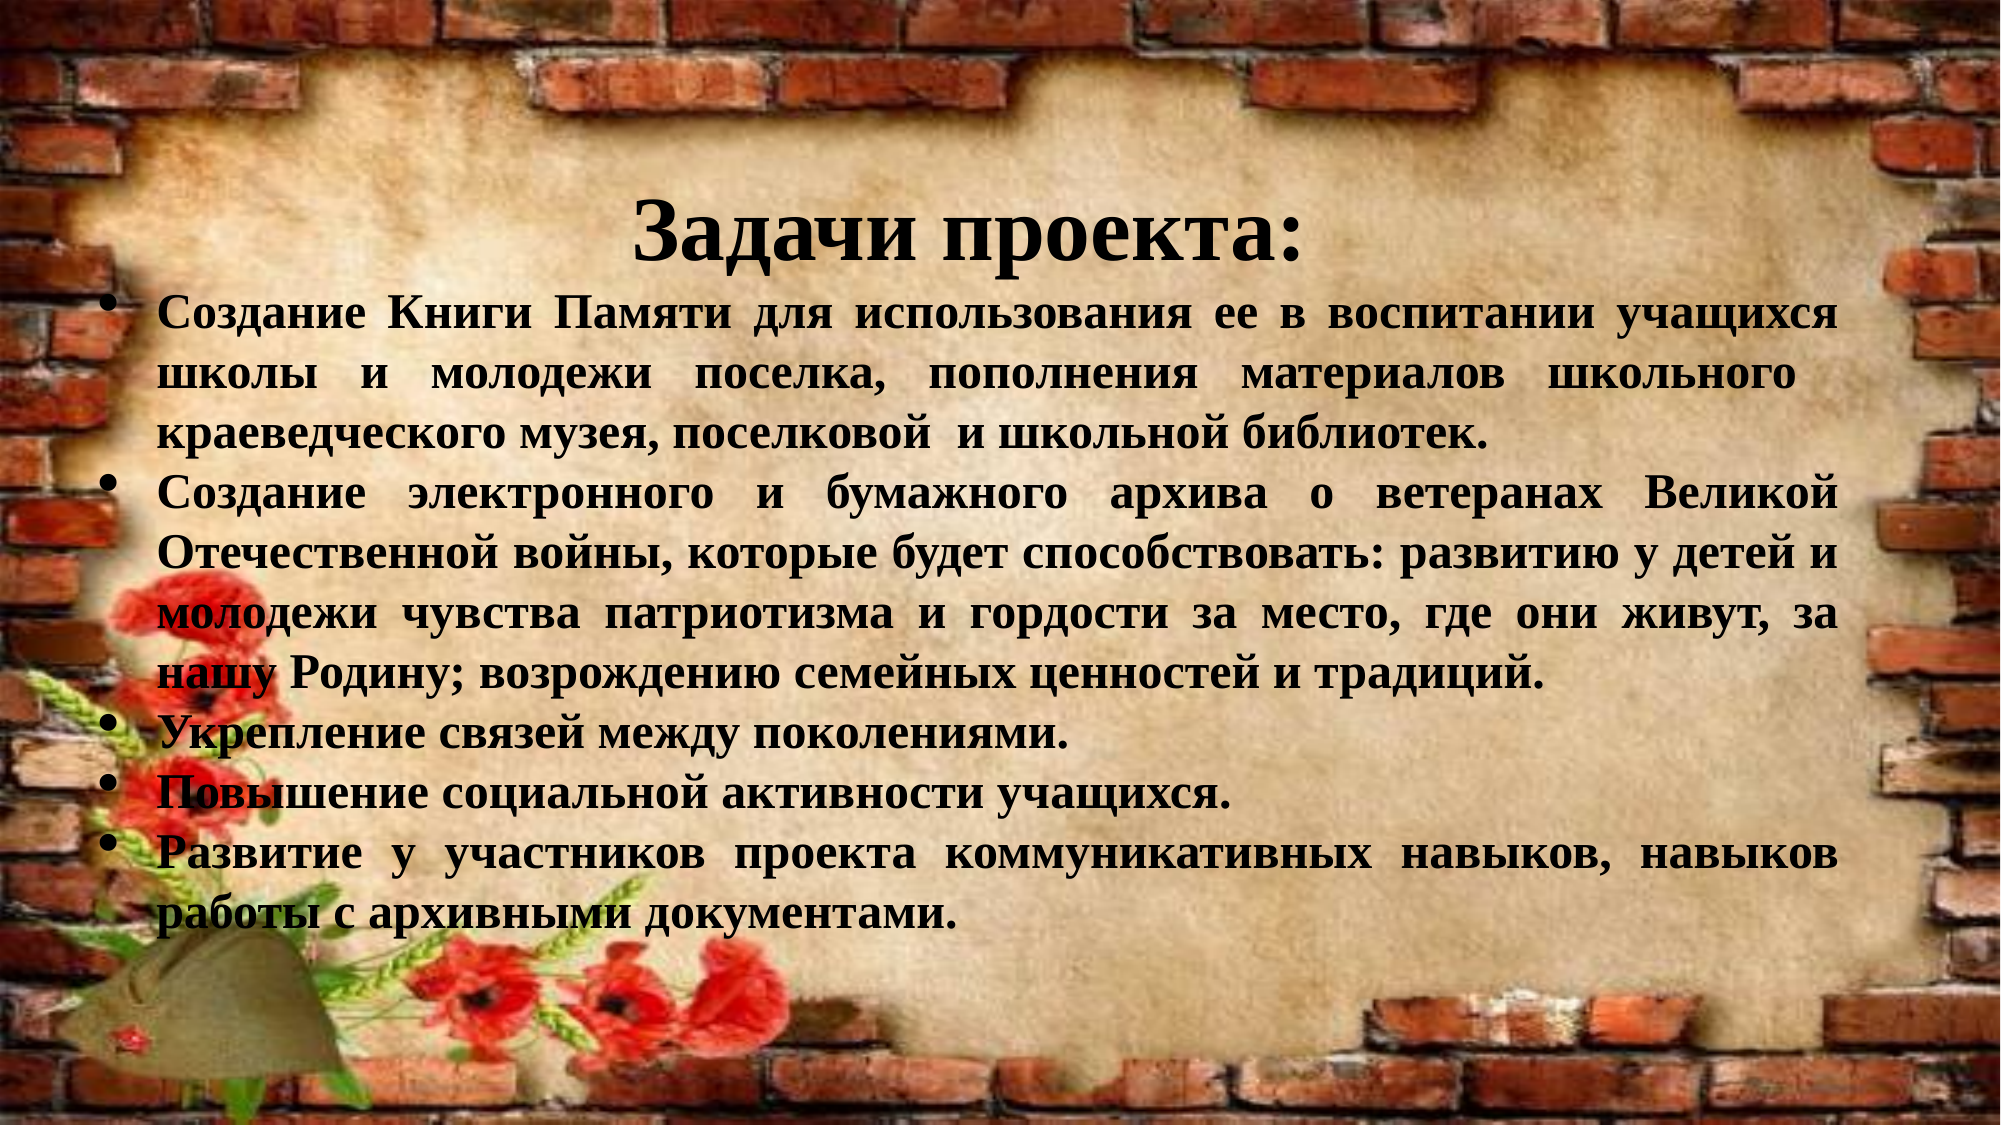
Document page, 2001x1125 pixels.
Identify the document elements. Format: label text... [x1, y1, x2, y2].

text_box Задачи проекта: Создание Книги Памяти для использования ее в воспитании учащихся школы и молодежи поселка, пополнения материалов школьного краеведческого музея, поселковой и школьной библиотек. Создание электронного и бумажного архива о ветеранах Великой Отечественной войны, которые будет способствовать: развитию у детей и молодежи чувства патриотизма и гордости за место, где они живут, за нашу Родину; возрождению семейных ценностей и традиций. Укрепление связей между поколениями. Повышение социальной активности учащихся. Развитие у участников проекта коммуникативных навыков, навыков работы с архивными документами. [85, 106, 1854, 946]
picture [0, 0, 2001, 1125]
